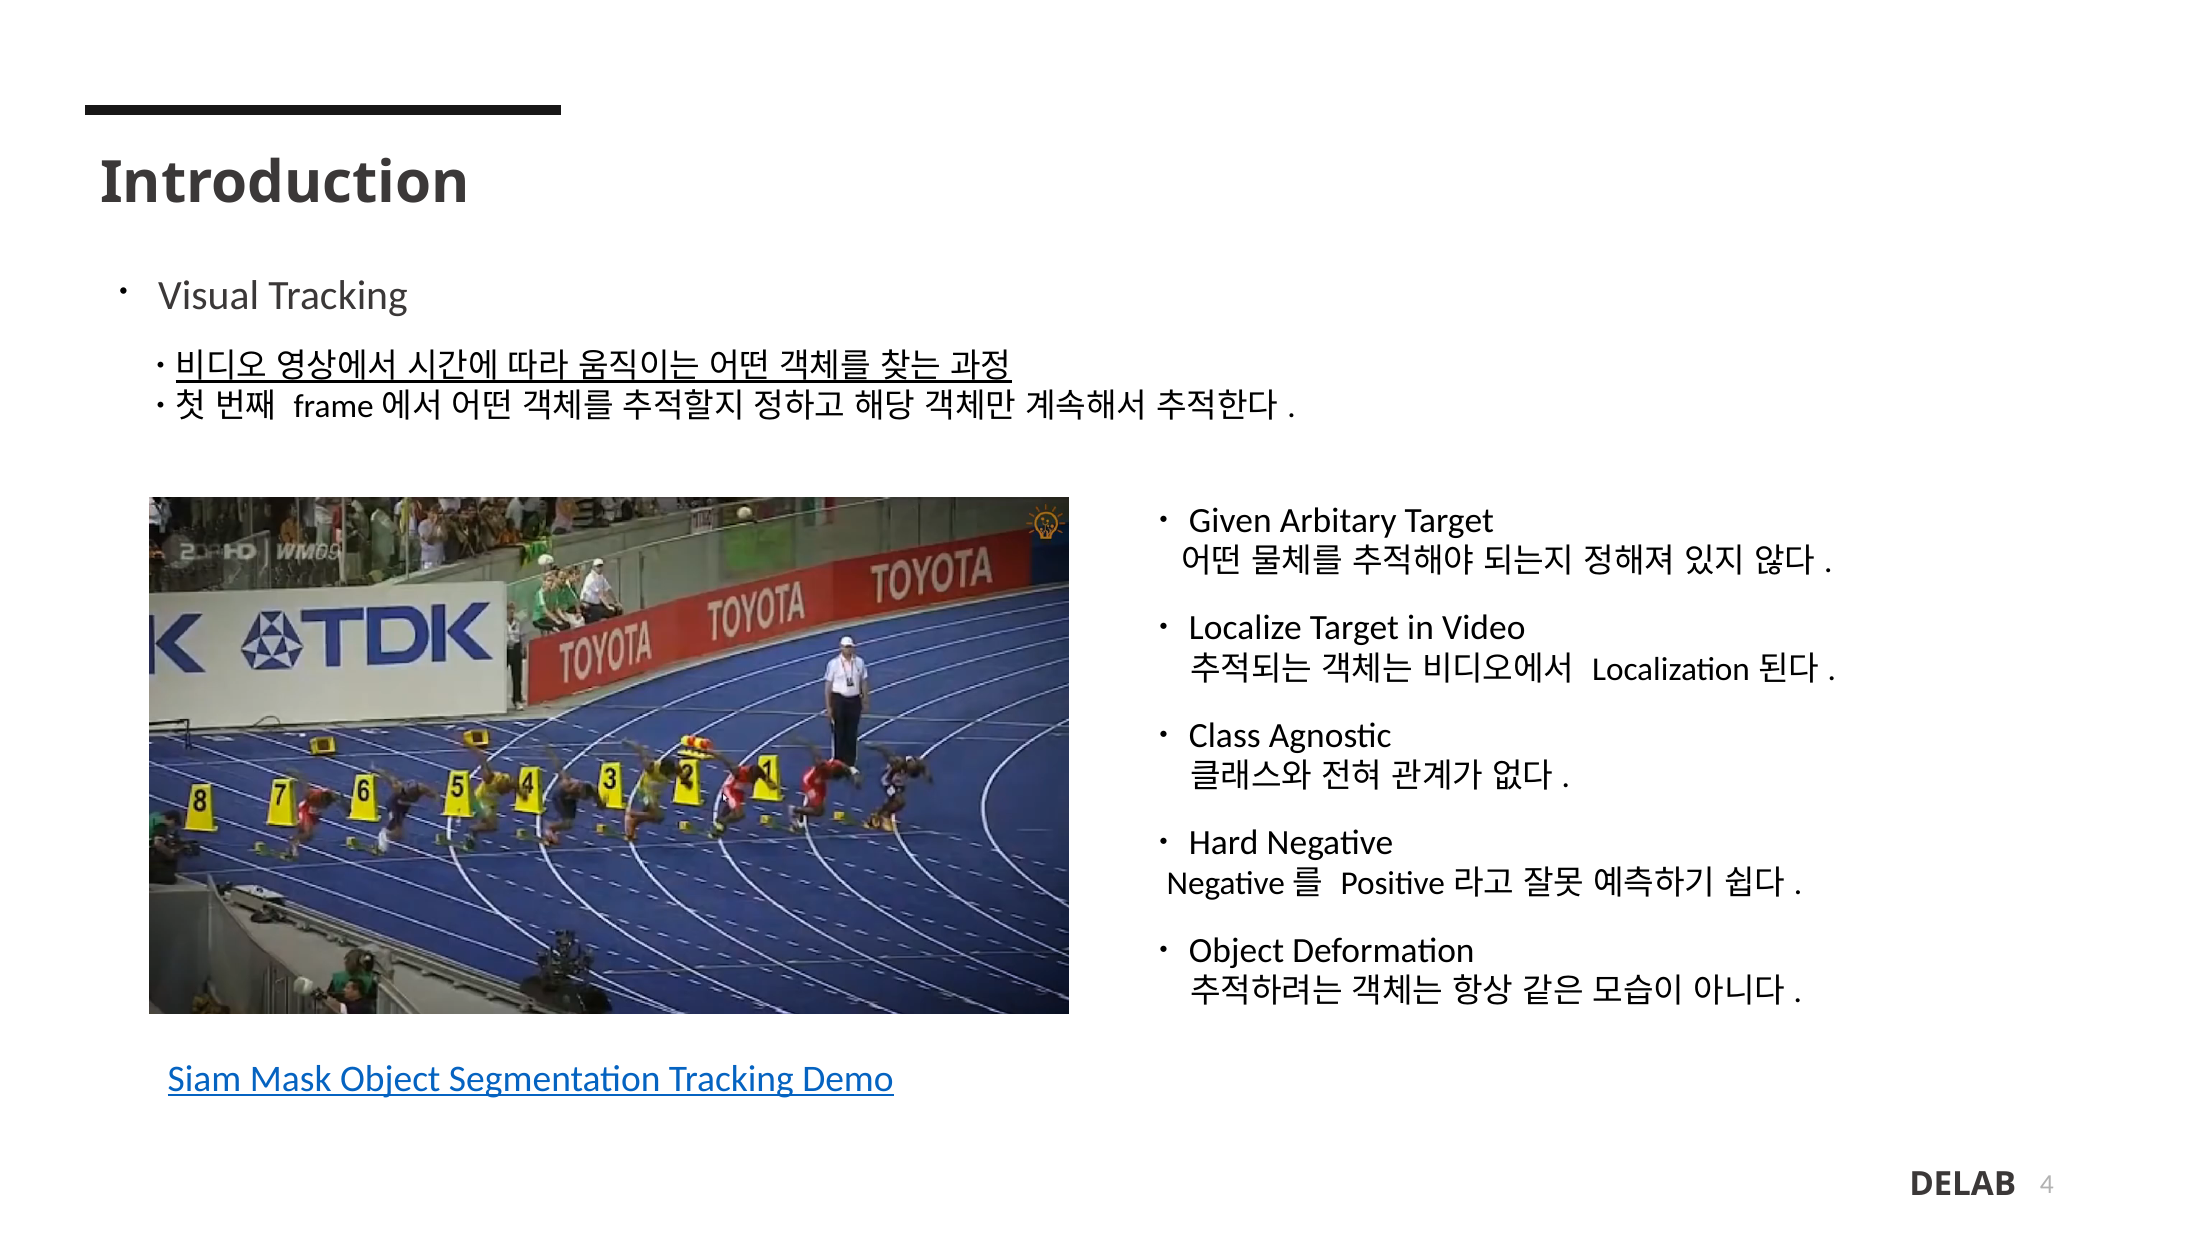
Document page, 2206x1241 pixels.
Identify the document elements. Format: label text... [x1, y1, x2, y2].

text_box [148, 496, 1070, 1015]
text_box [84, 105, 561, 115]
text_box Siam Mask Object Segmentation Tracking Demo [152, 1046, 910, 1107]
text_box ㆍGiven Arbitary Target 어떤 물체를 추적해야 되는지 정해져 있지 않다. ㆍLocalize Target in Video 추적되는 객체는 비디오에서 Localization된다. ㆍClass Agnostic 클래스와 전혀 관계가 없다. ㆍHard Negative Negative를 Positive라고 잘못 예측하기 쉽다. ㆍObject Deformation 추적하려는 객체는 항상 같은 모습이 아니다. [1084, 489, 2187, 1017]
text_box DELAB [1894, 1155, 2032, 1210]
slide_number 4 [1557, 1149, 2054, 1216]
text_box Introduction ㆍVisual Tracking ㆍ비디오 영상에서 시간에 따라 움직이는 어떤 객체를 찾는 과정 ㆍ첫 번째 frame에서 어떤 객체를 추적할지 정하고 해당 객체만 계속해서 추적한다. [85, 137, 2084, 432]
